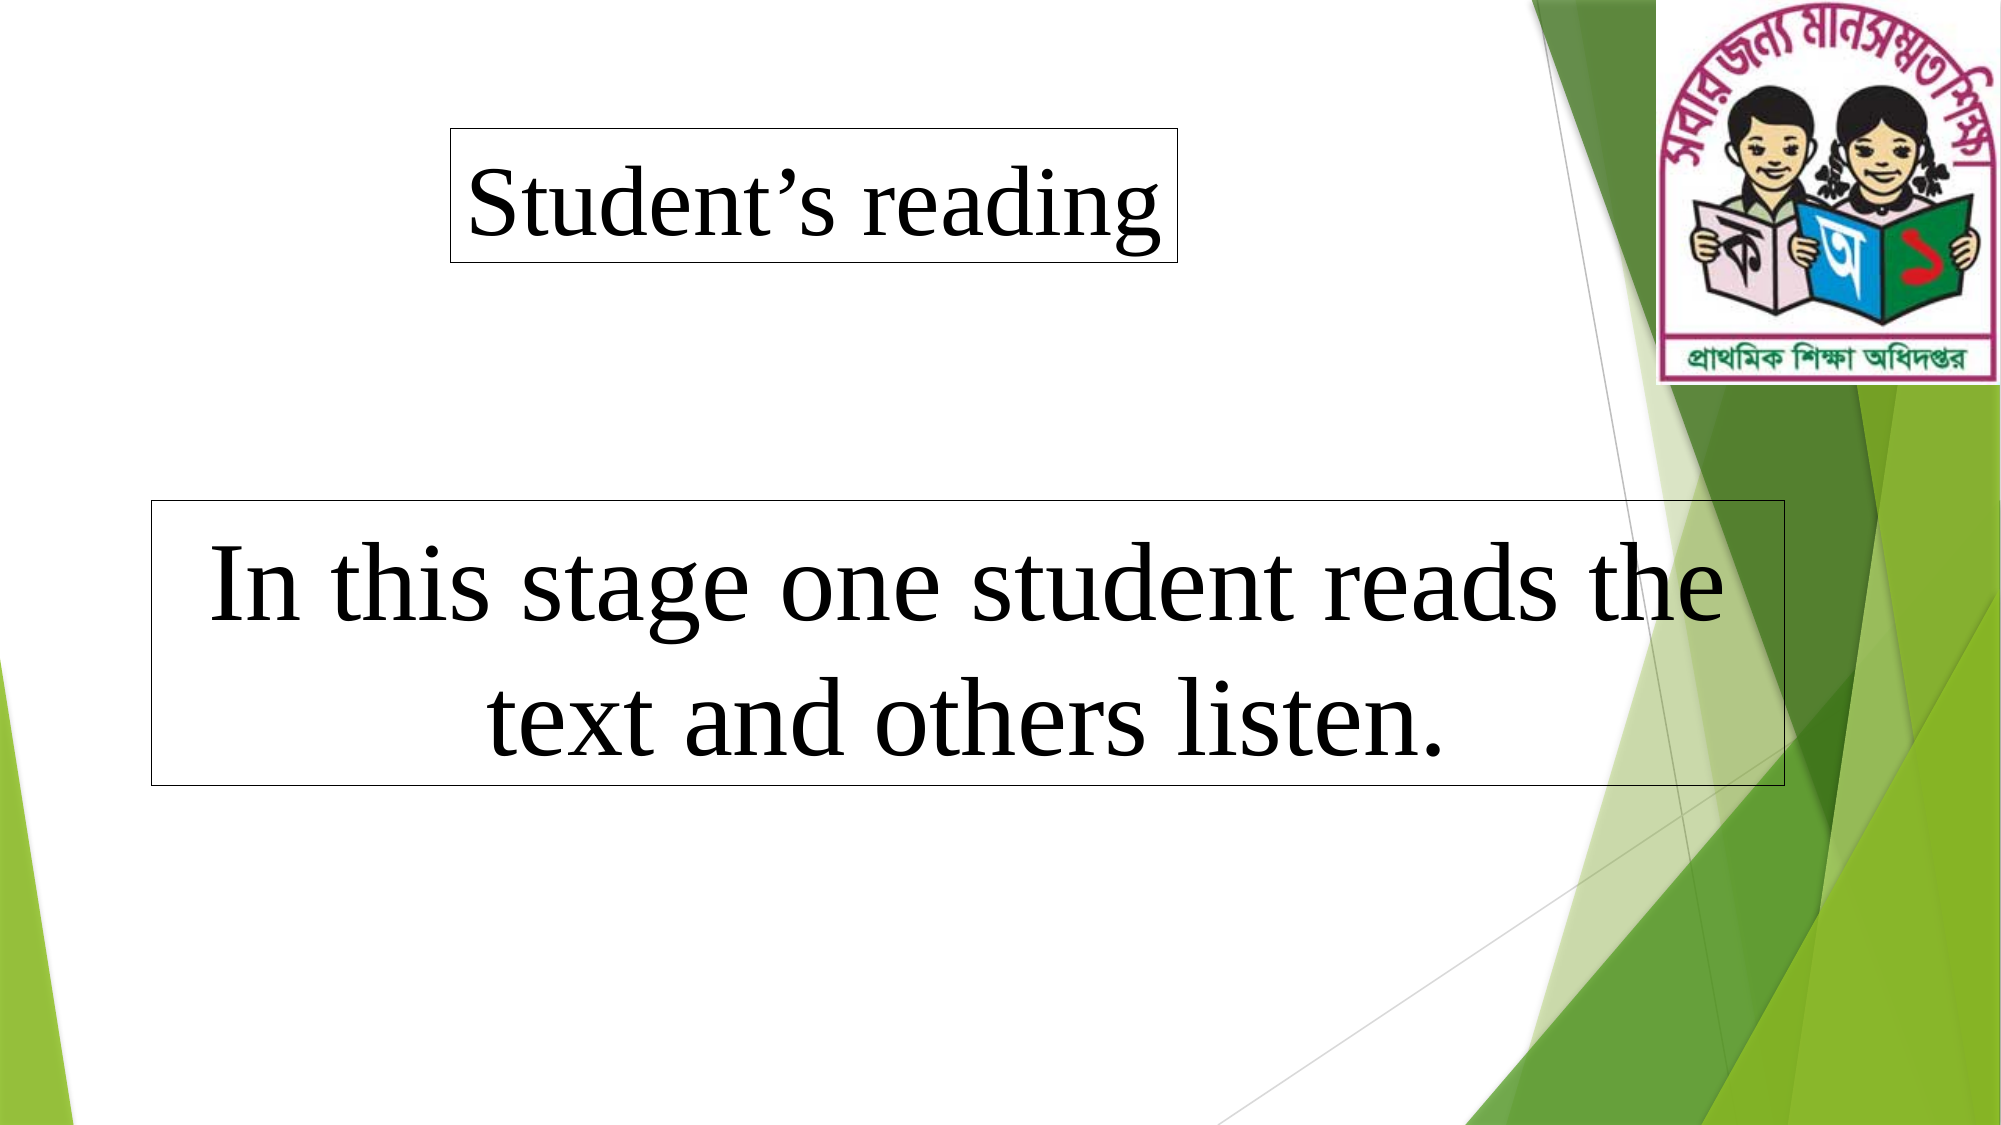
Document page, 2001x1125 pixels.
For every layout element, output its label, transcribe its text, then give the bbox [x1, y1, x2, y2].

text_box In this stage one student reads the text and others listen. [151, 500, 1785, 786]
picture [1655, 0, 2000, 385]
text_box Student’s reading [450, 128, 1178, 263]
